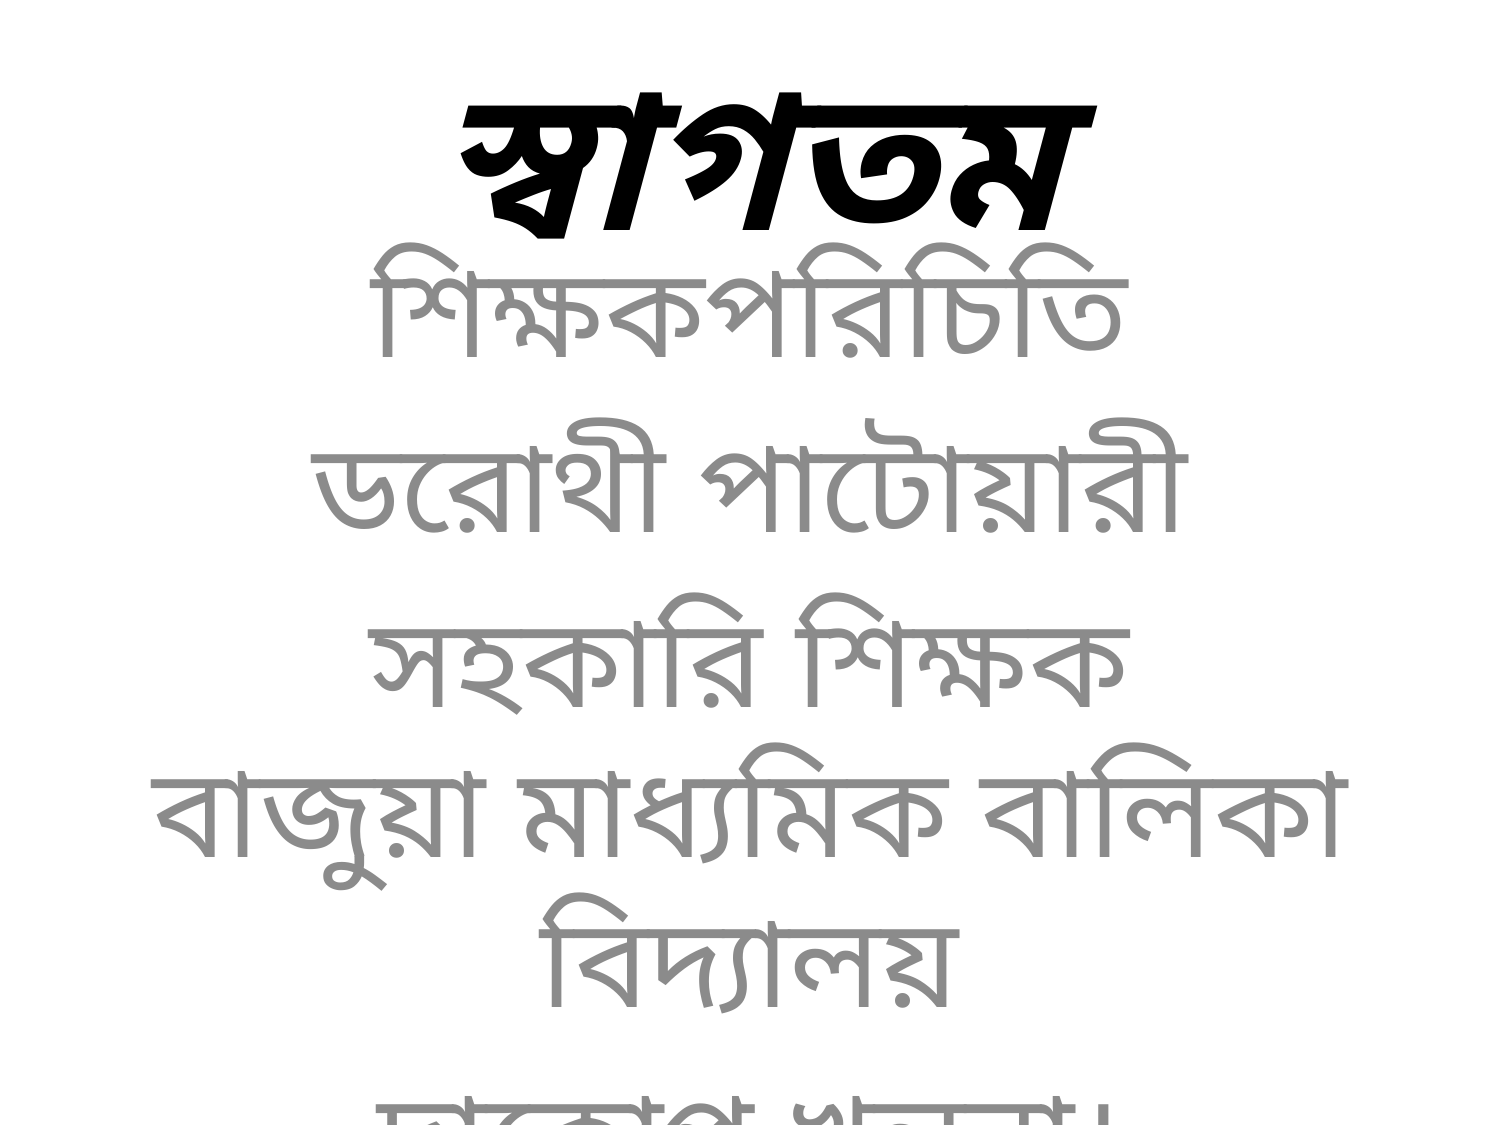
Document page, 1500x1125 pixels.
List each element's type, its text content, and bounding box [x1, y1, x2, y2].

title স্বাগতম [112, 37, 1388, 224]
subtitle শিক্ষকপরিচিতি ডরোথী পাটোয়ারী সহকারি শিক্ষক বাজুয়া মাধ্যমিক বালিকা বিদ্যালয় দাকোপ,খুলনা। [0, 224, 1500, 925]
